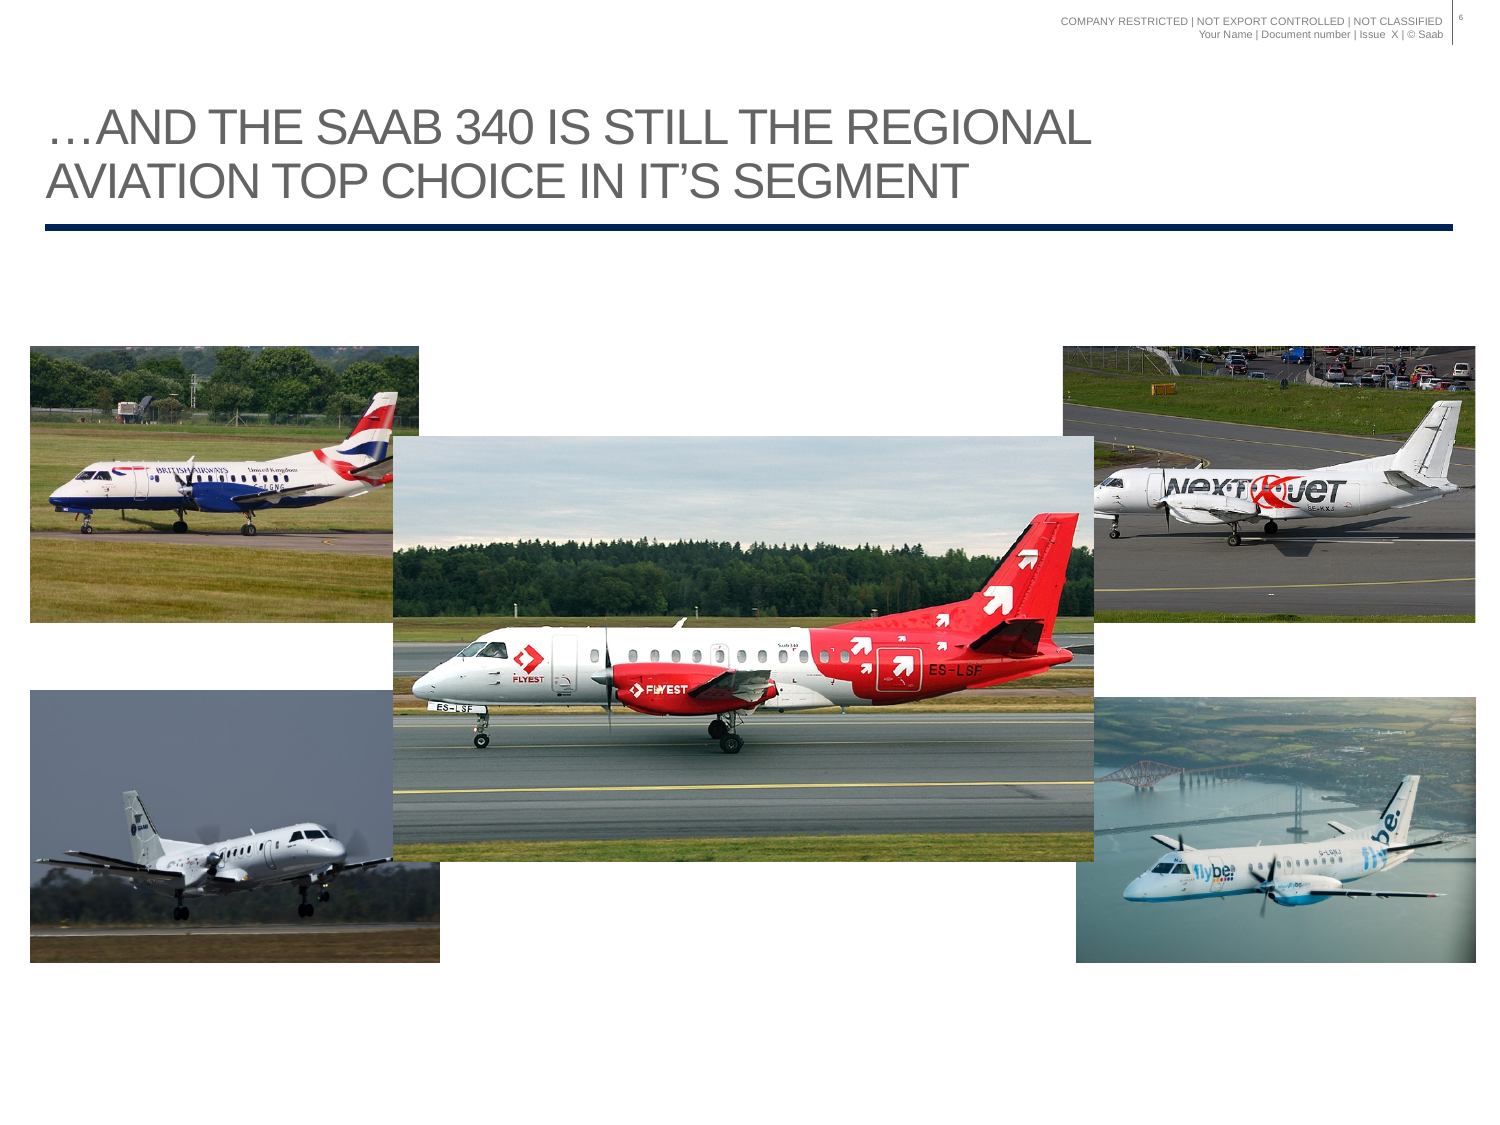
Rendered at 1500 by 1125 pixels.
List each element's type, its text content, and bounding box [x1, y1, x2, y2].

title …AND the saab 340 IS STILL THE REGIONAL AVIATION TOP CHOICE in it’s segment [45, 56, 1165, 222]
picture [30, 346, 1476, 963]
slide_number 6 [1458, 8, 1474, 27]
